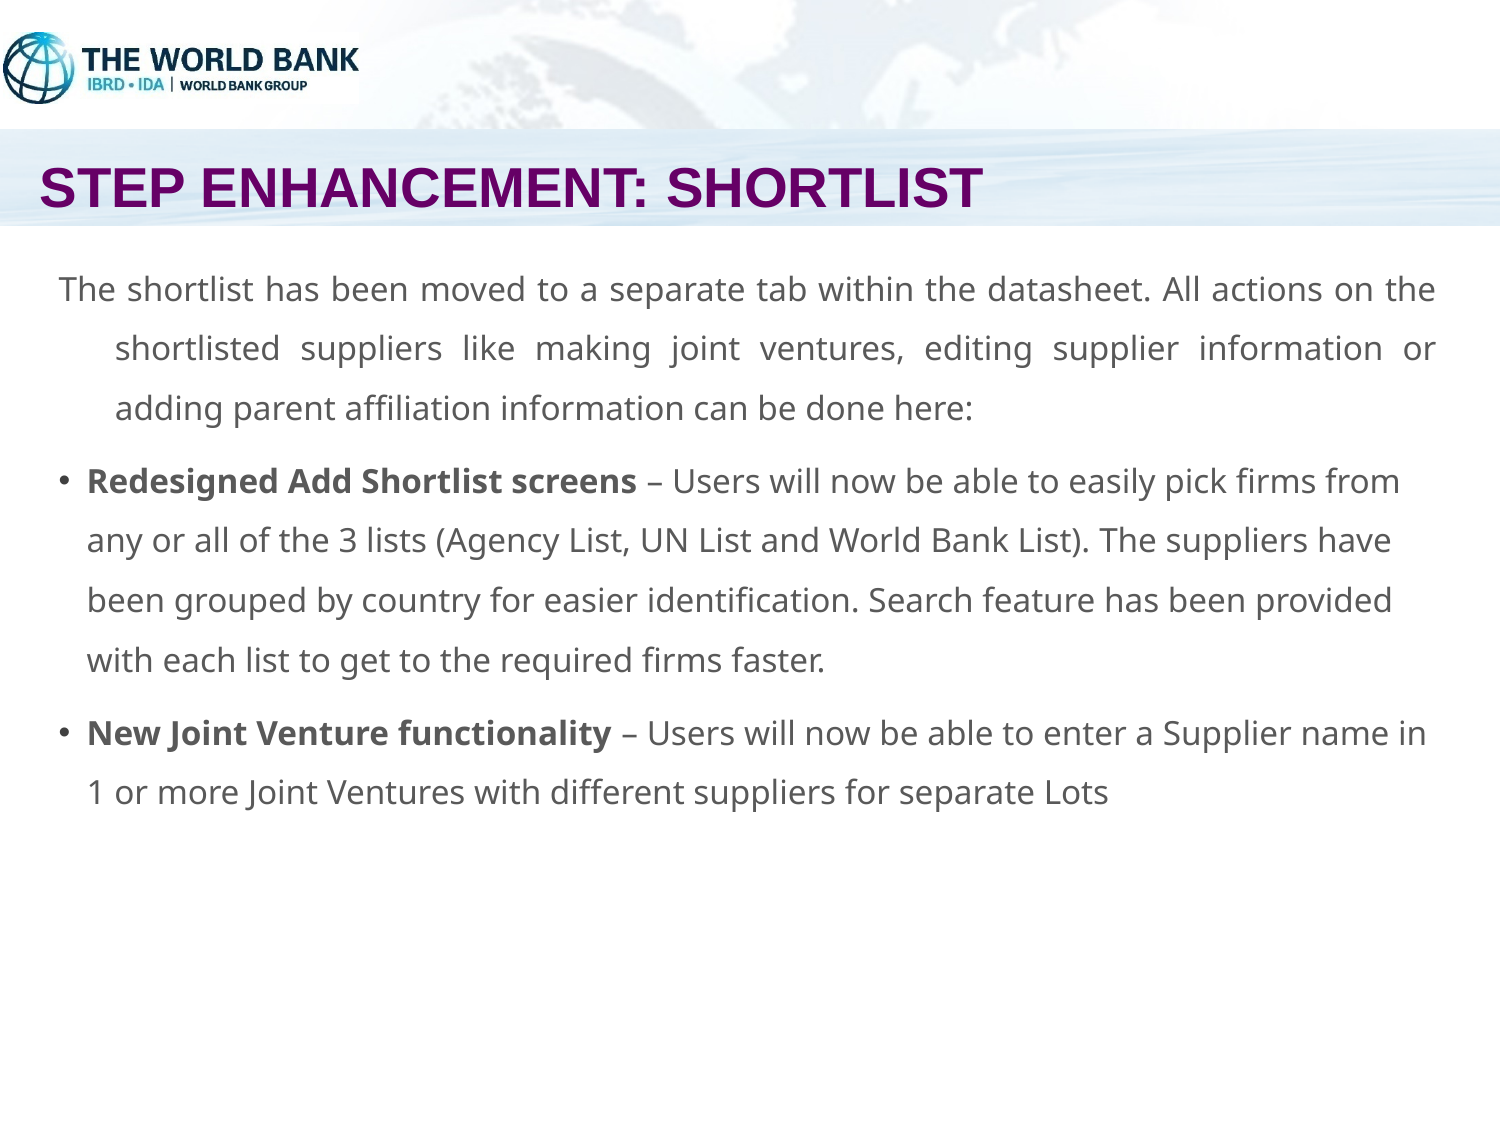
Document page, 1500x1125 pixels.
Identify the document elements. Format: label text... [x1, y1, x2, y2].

list The shortlist has been moved to a separate tab within the datasheet. All actions on the shortlisted suppliers like making joint ventures, editing supplier information or adding parent affiliation information can be done here: Redesigned Add Shortlist screens – Users will now be able to easily pick firms from any or all of the 3 lists (Agency List, UN List and World Bank List). The suppliers have been grouped by country for easier identification. Search feature has been provided with each list to get to the required firms faster. New Joint Venture functionality – Users will now be able to enter a Supplier name in 1 or more Joint Ventures with different suppliers for separate Lots [58, 247, 1440, 847]
picture [0, 129, 1500, 226]
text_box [3, 0, 1500, 128]
